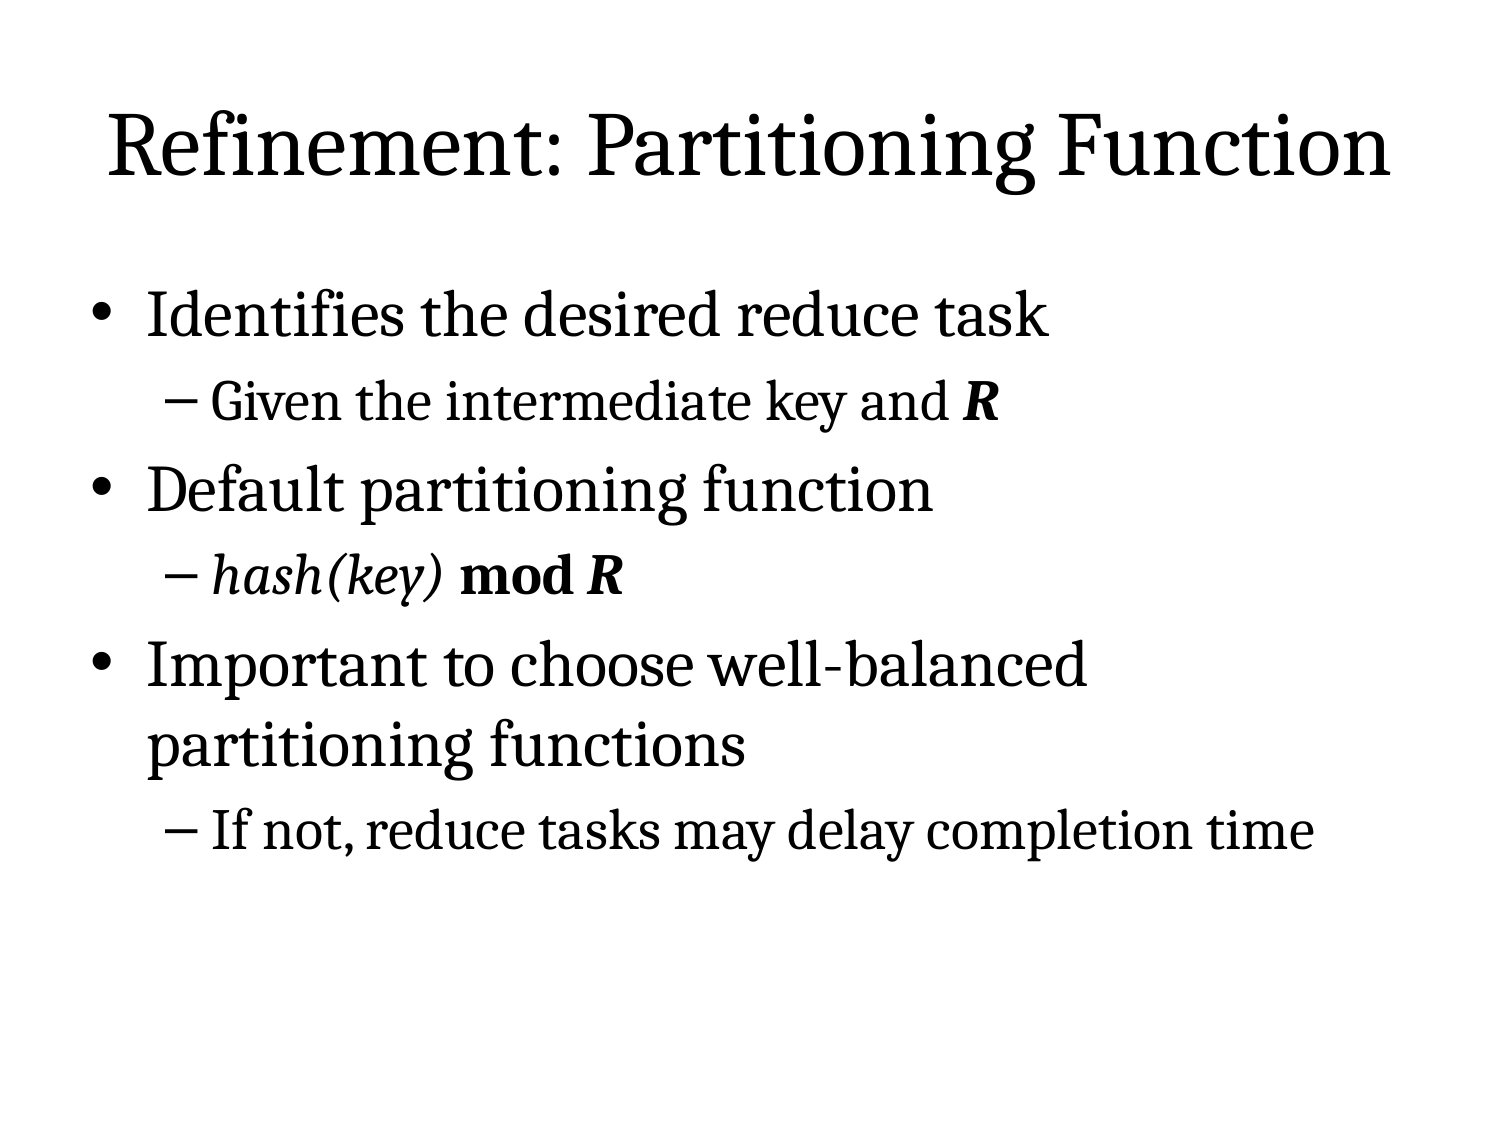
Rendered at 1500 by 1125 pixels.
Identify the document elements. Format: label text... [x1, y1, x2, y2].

title Refinement: Partitioning Function [75, 45, 1425, 233]
list Identifies the desired reduce task Given the intermediate key and R Default partitioning function hash(key) mod R Important to choose well-balanced partitioning functions If not, reduce tasks may delay completion time [75, 262, 1425, 1005]
